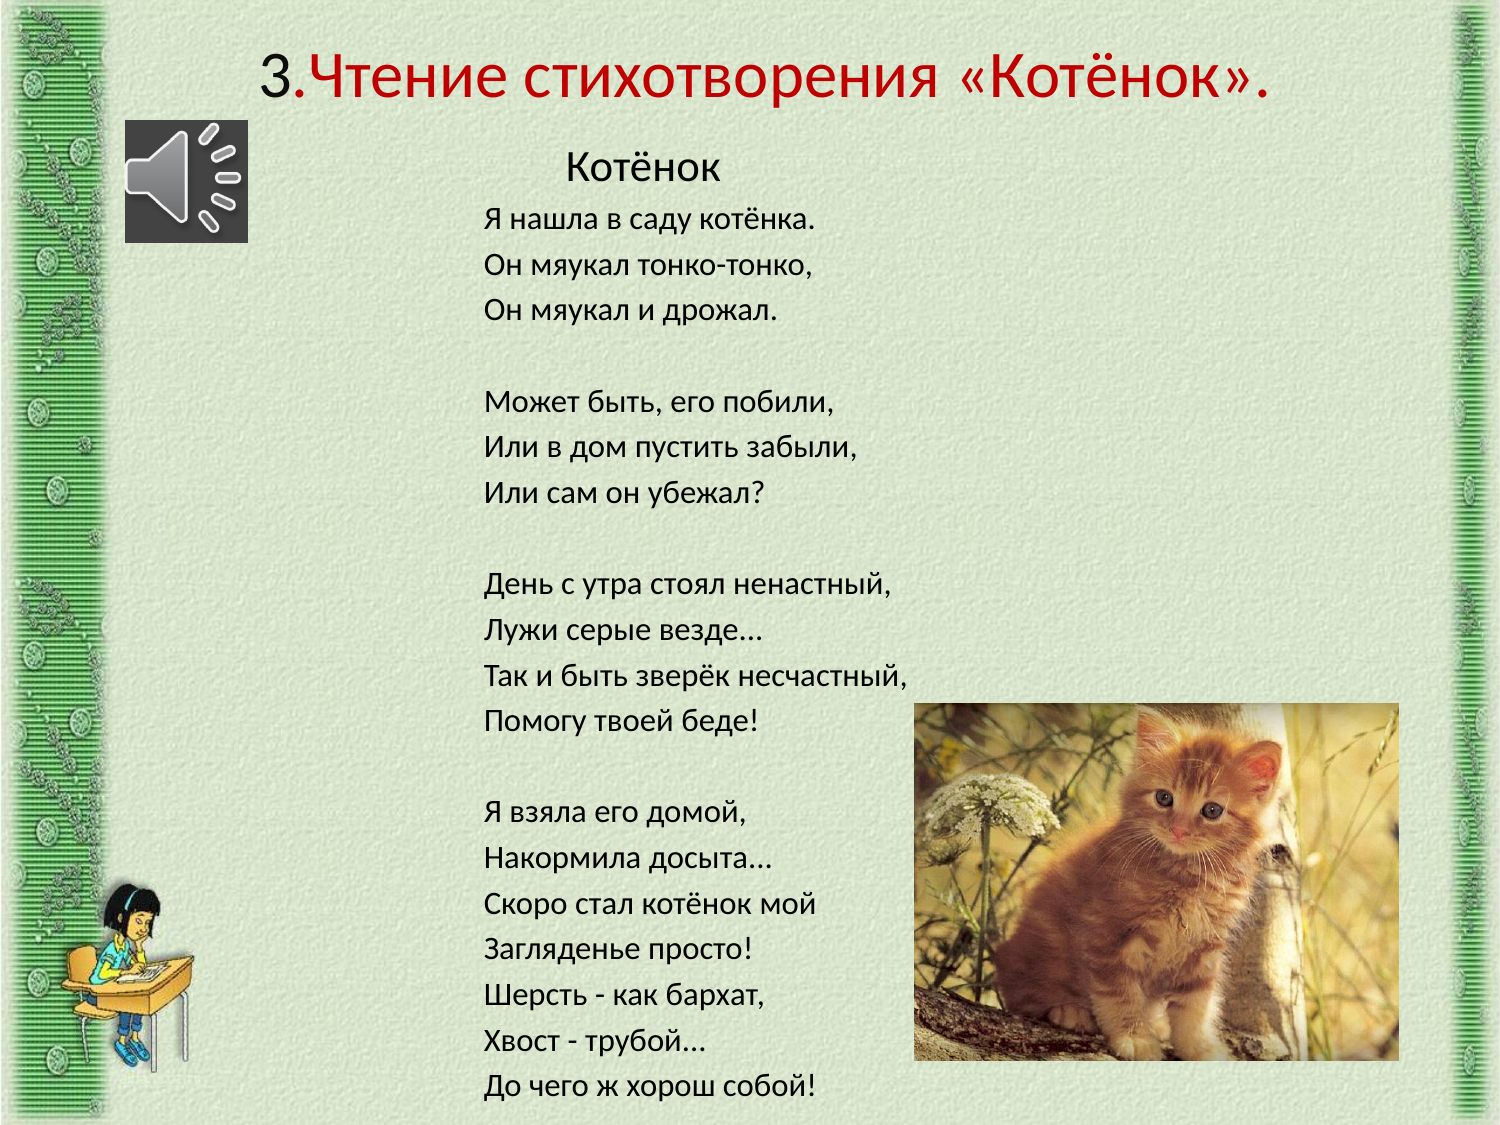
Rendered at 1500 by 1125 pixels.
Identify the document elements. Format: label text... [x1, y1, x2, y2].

picture [0, 0, 1500, 1125]
list Котёнок Я нашла в саду котёнка. Он мяукал тонко-тонко, Он мяукал и дрожал. Может быть, его побили, Или в дом пустить забыли, Или сам он убежал? День с утра стоял ненастный, Лужи серые везде... Так и быть зверёк несчастный, Помогу твоей беде! Я взяла его домой, Накормила досыта... Скоро стал котёнок мой Загляденье просто! Шерсть - как бархат, Хвост - трубой... До чего ж хорош собой! [468, 128, 997, 1125]
title 3.Чтение стихотворения «Котёнок». [105, 23, 1425, 119]
